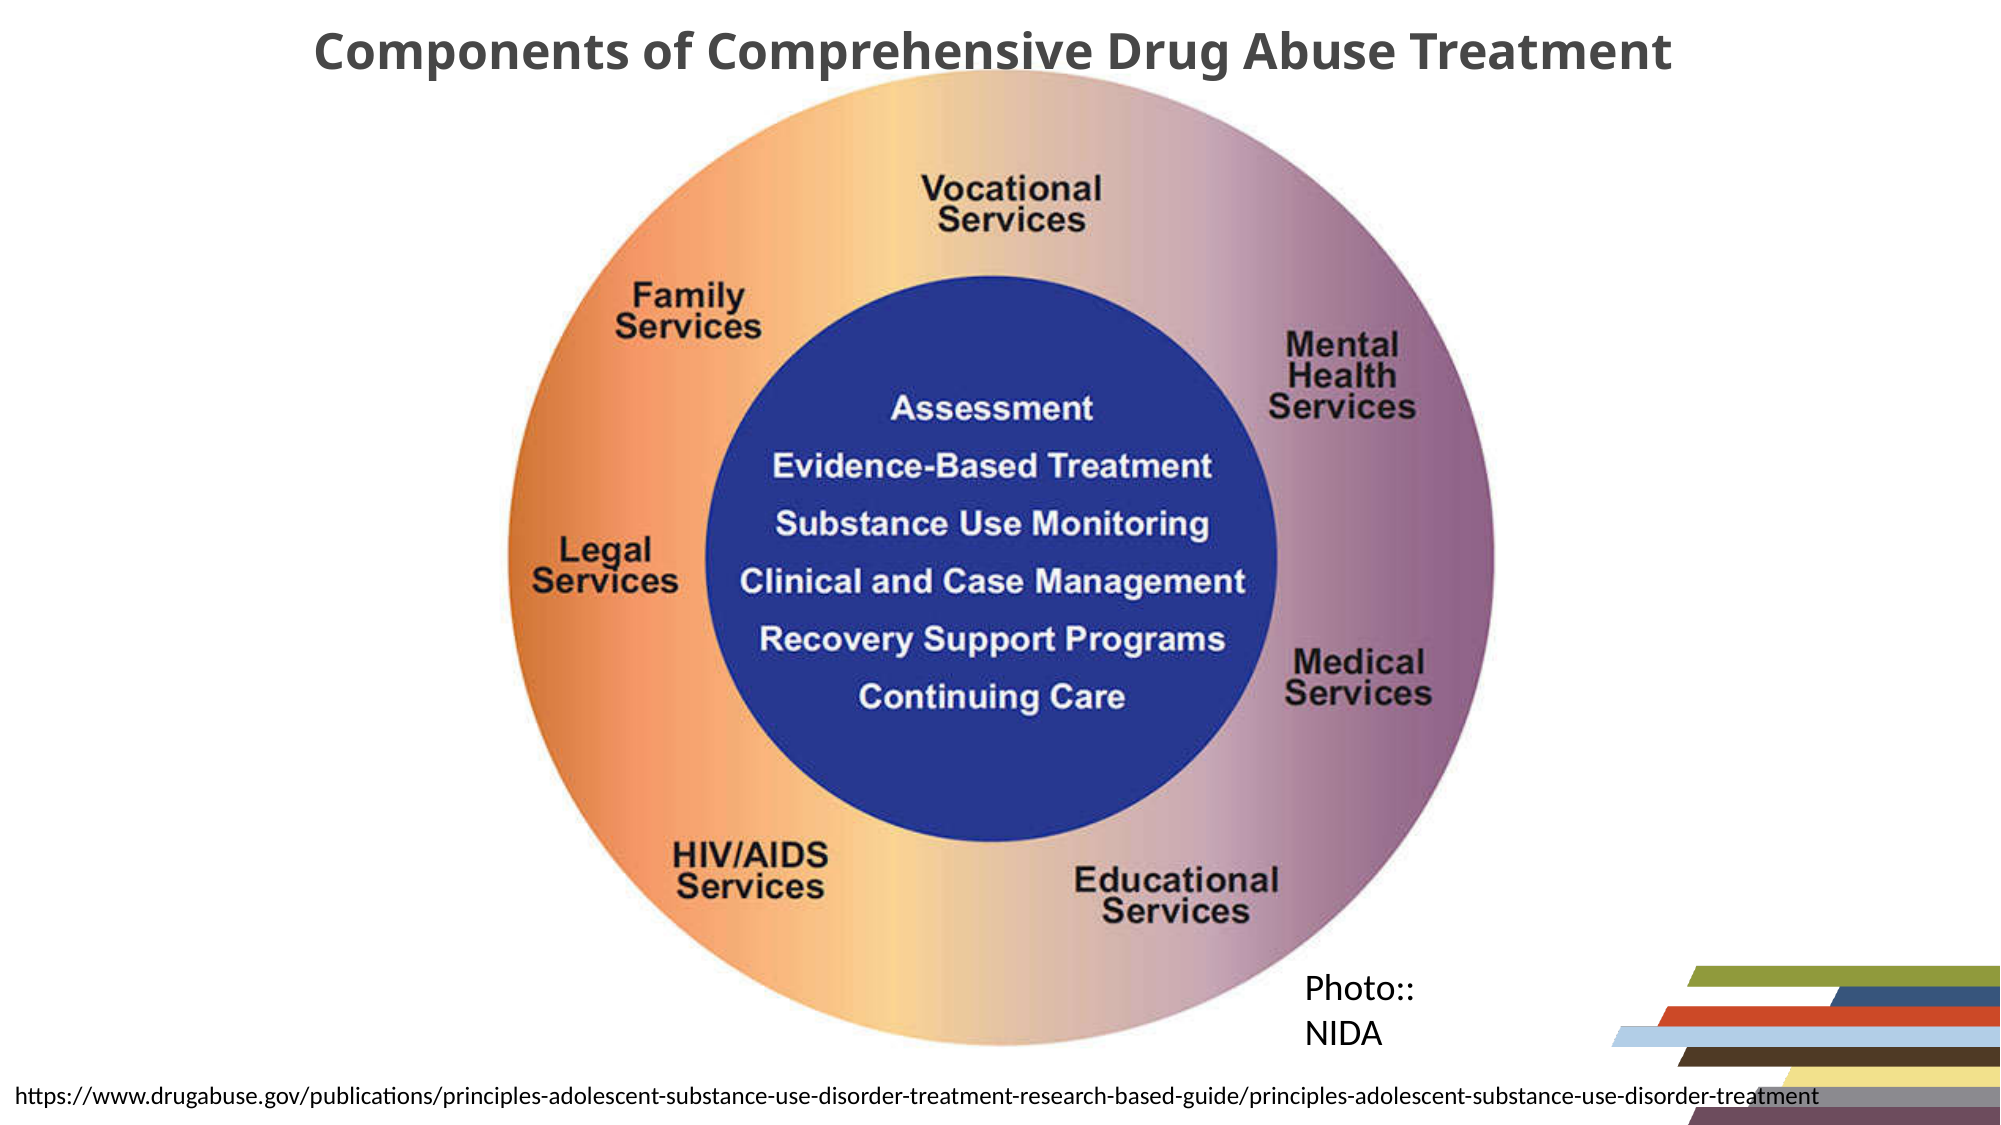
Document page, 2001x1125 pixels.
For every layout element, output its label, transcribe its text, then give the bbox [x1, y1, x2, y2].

picture [487, 49, 1513, 1076]
text_box https://www.drugabuse.gov/publications/principles-adolescent-substance-use-disorder-treatment-research-based-guide/principles-adolescent-substance-use-disorder-treatment [0, 1072, 2000, 1118]
picture [1591, 1118, 2000, 1125]
picture [1591, 910, 2000, 1072]
text_box Components of Comprehensive Drug Abuse Treatment [0, 11, 2000, 87]
